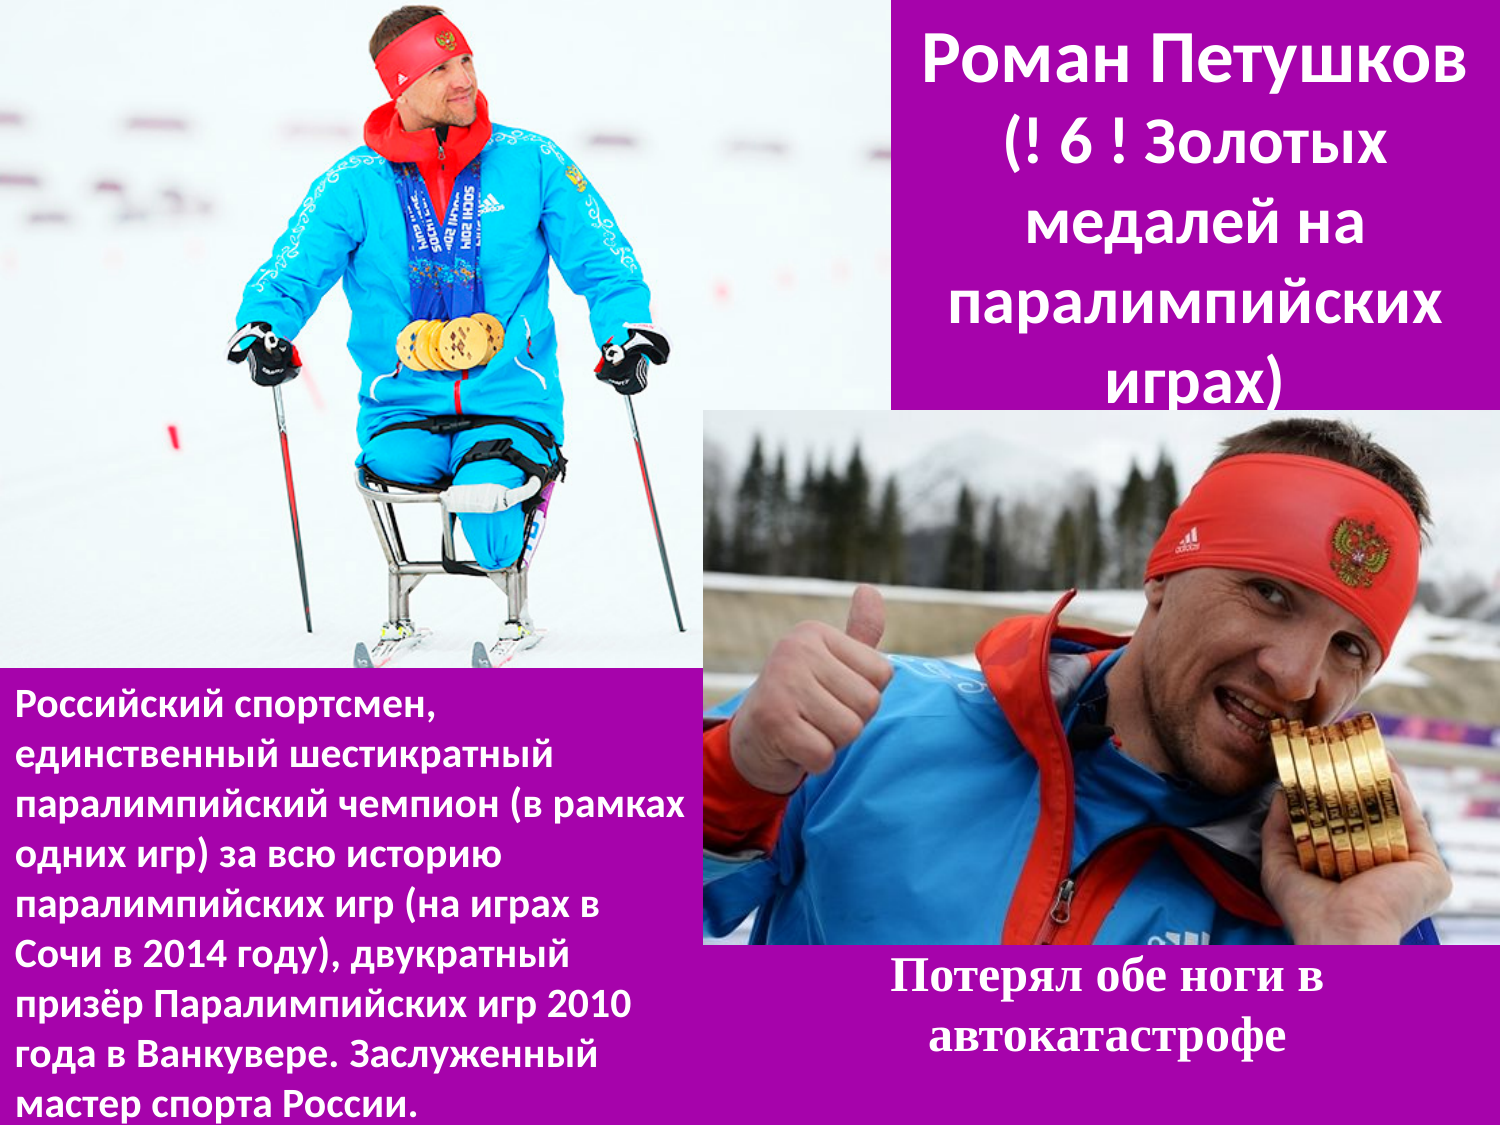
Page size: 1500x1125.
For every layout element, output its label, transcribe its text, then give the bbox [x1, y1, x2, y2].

text_box Российский спортсмен, единственный шестикратный паралимпийский чемпион (в рамках одних игр) за всю историю паралимпийских игр (на играх в Сочи в 2014 году), двукратный призёр Паралимпийских игр 2010 года в Ванкувере. Заслуженный мастер спорта России. [0, 676, 703, 1125]
picture [0, 0, 1500, 945]
text_box Роман Петушков (! 6 ! Золотых медалей на паралимпийских играх) [891, 0, 1500, 409]
text_box Потерял обе ноги в автокатастрофе [714, 951, 1500, 1069]
